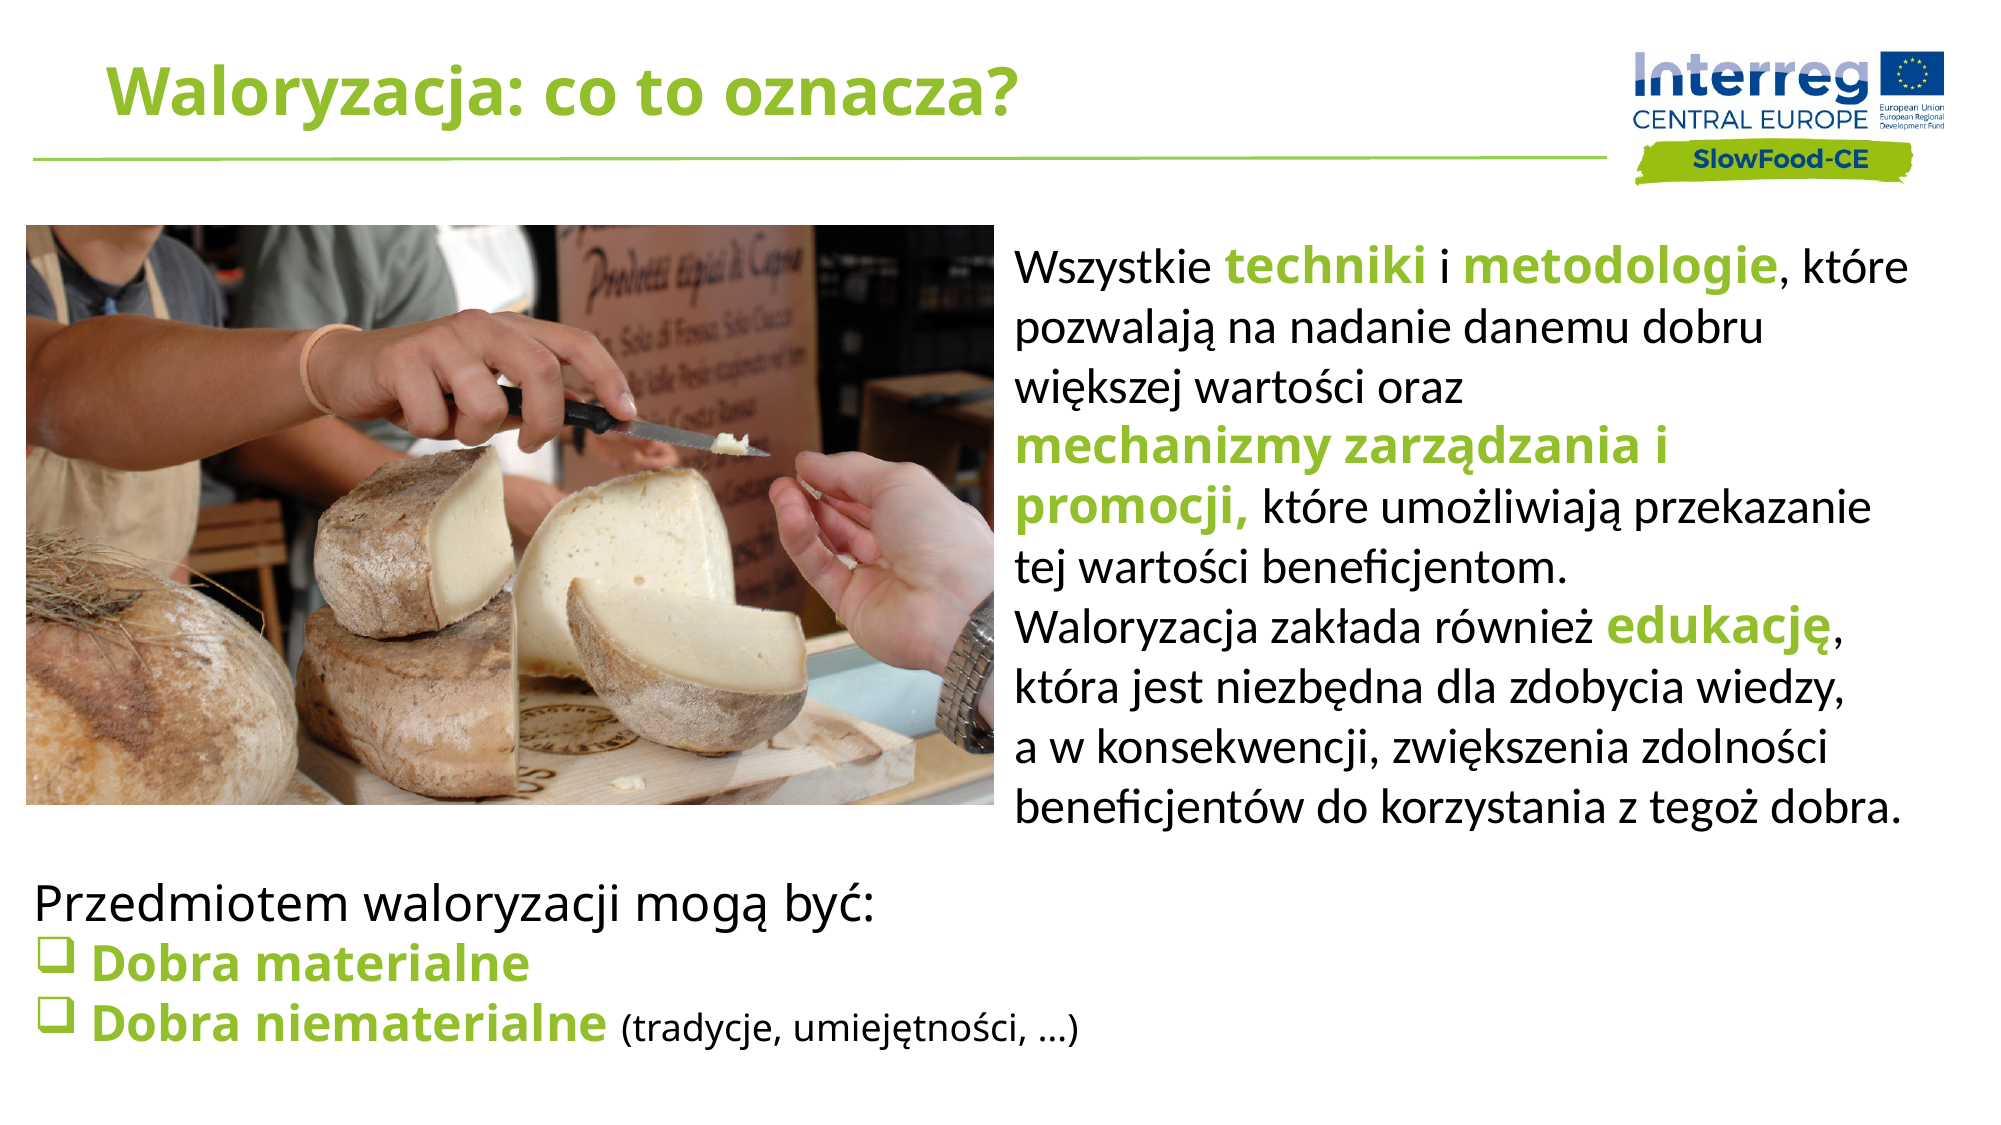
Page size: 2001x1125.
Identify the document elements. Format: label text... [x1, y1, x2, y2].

text_box Waloryzacja: co to oznacza? [91, 41, 1035, 137]
text_box [663, 157, 1768, 226]
text_box Wszystkie techniki i metodologie, które pozwalają na nadanie danemu dobru większej wartości oraz mechanizmy zarządzania i promocji, które umożliwiają przekazanie tej wartości beneficjentom. Waloryzacja zakłada również edukację, która jest niezbędna dla zdobycia wiedzy, a w konsekwencji, zwiększenia zdolności beneficjentów do korzystania z tegoż dobra. [999, 225, 1929, 901]
text_box Przedmiotem waloryzacji mogą być: Dobra materialne Dobra niematerialne (tradycje, umiejętności, …) [19, 804, 1122, 1120]
picture [1633, 51, 1944, 186]
picture [26, 225, 994, 805]
